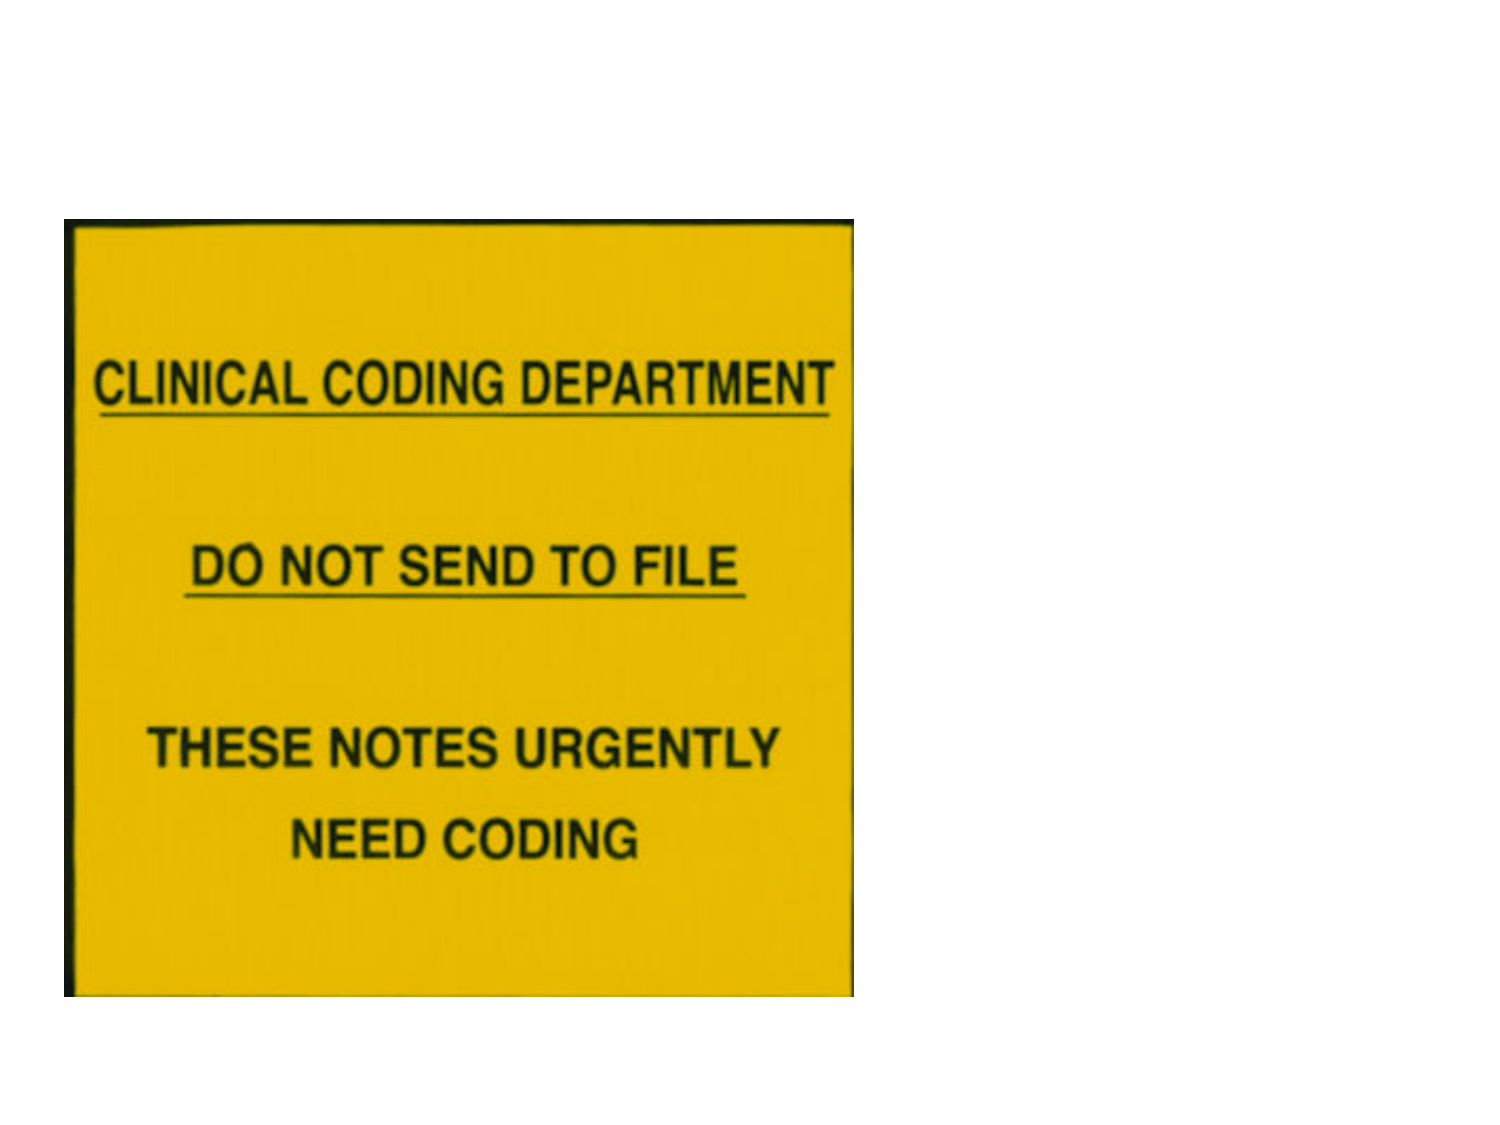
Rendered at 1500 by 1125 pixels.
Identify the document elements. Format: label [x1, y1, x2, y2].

picture [64, 219, 855, 997]
